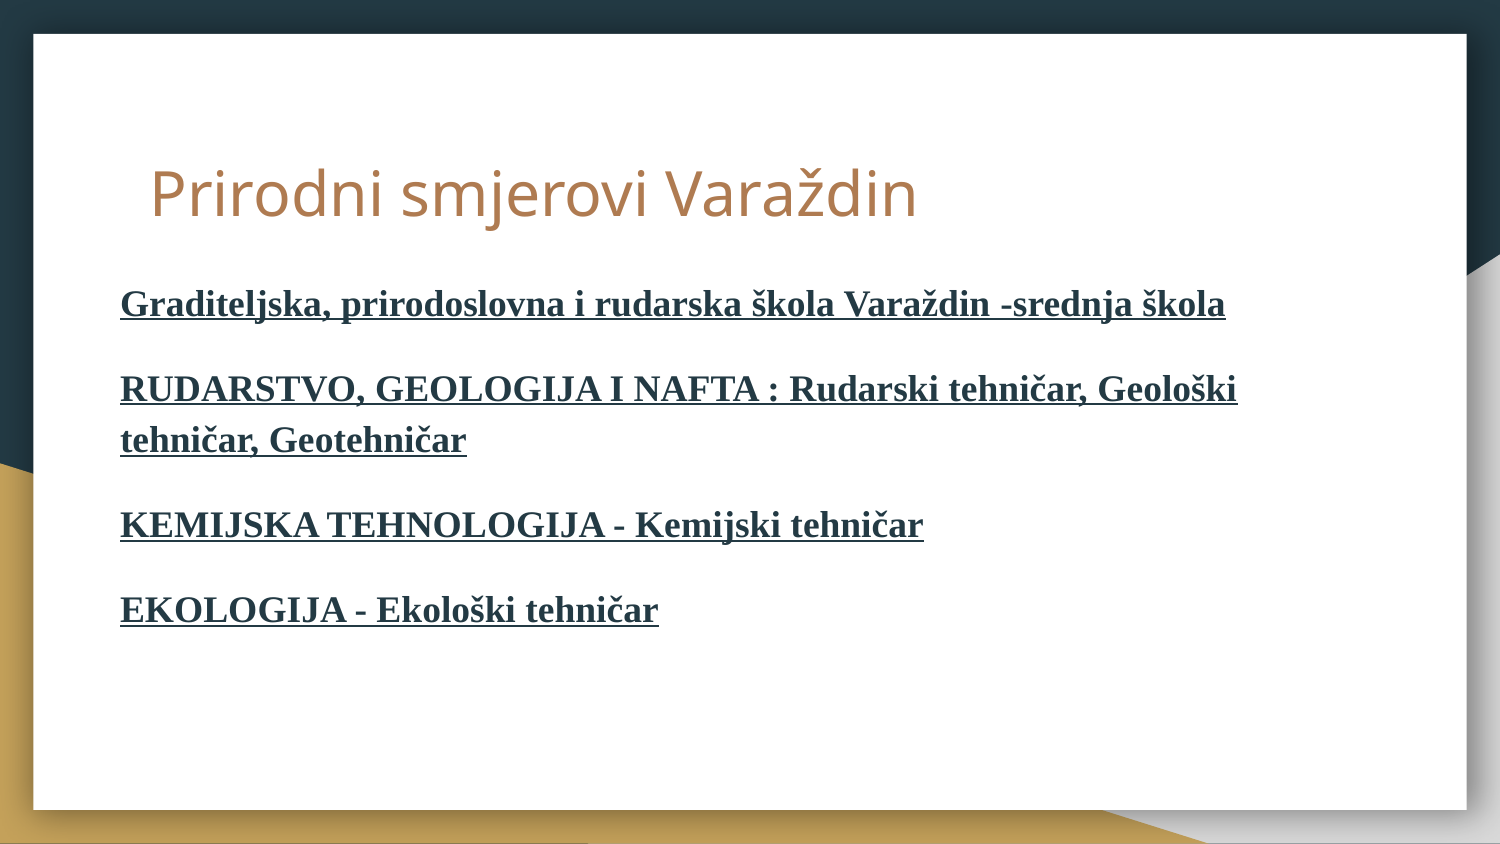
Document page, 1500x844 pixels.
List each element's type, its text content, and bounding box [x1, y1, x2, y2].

list Graditeljska, prirodoslovna i rudarska škola Varaždin -srednja škola RUDARSTVO, GEOLOGIJA I NAFTA : Rudarski tehničar, Geološki tehničar, Geotehničar KEMIJSKA TEHNOLOGIJA - Kemijski tehničar EKOLOGIJA - Ekološki tehničar [105, 256, 1337, 699]
title Prirodni smjerovi Varaždin [134, 138, 1366, 296]
